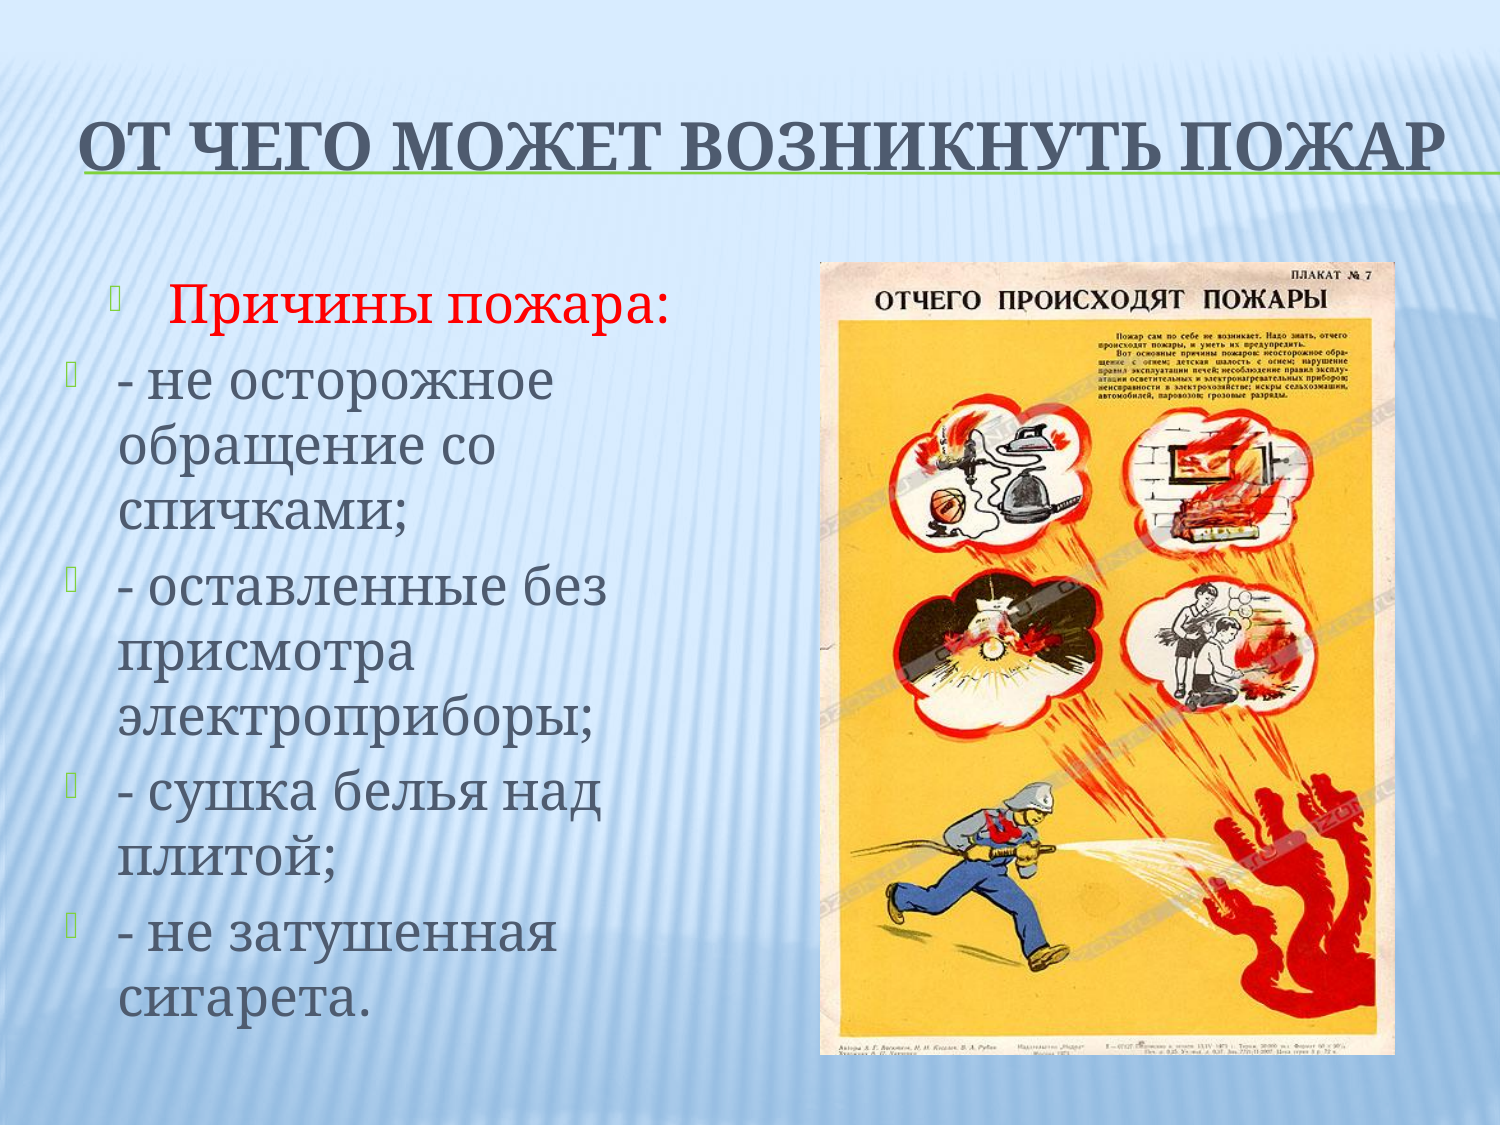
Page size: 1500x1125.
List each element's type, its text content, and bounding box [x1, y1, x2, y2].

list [819, 262, 1395, 1055]
title От чего может возникнуть пожар [49, 75, 1475, 213]
list Причины пожара: - не осторожное обращение со спичками; - оставленные без присмотра электроприборы; - сушка белья над плитой; - не затушенная сигарета. [50, 262, 738, 1038]
